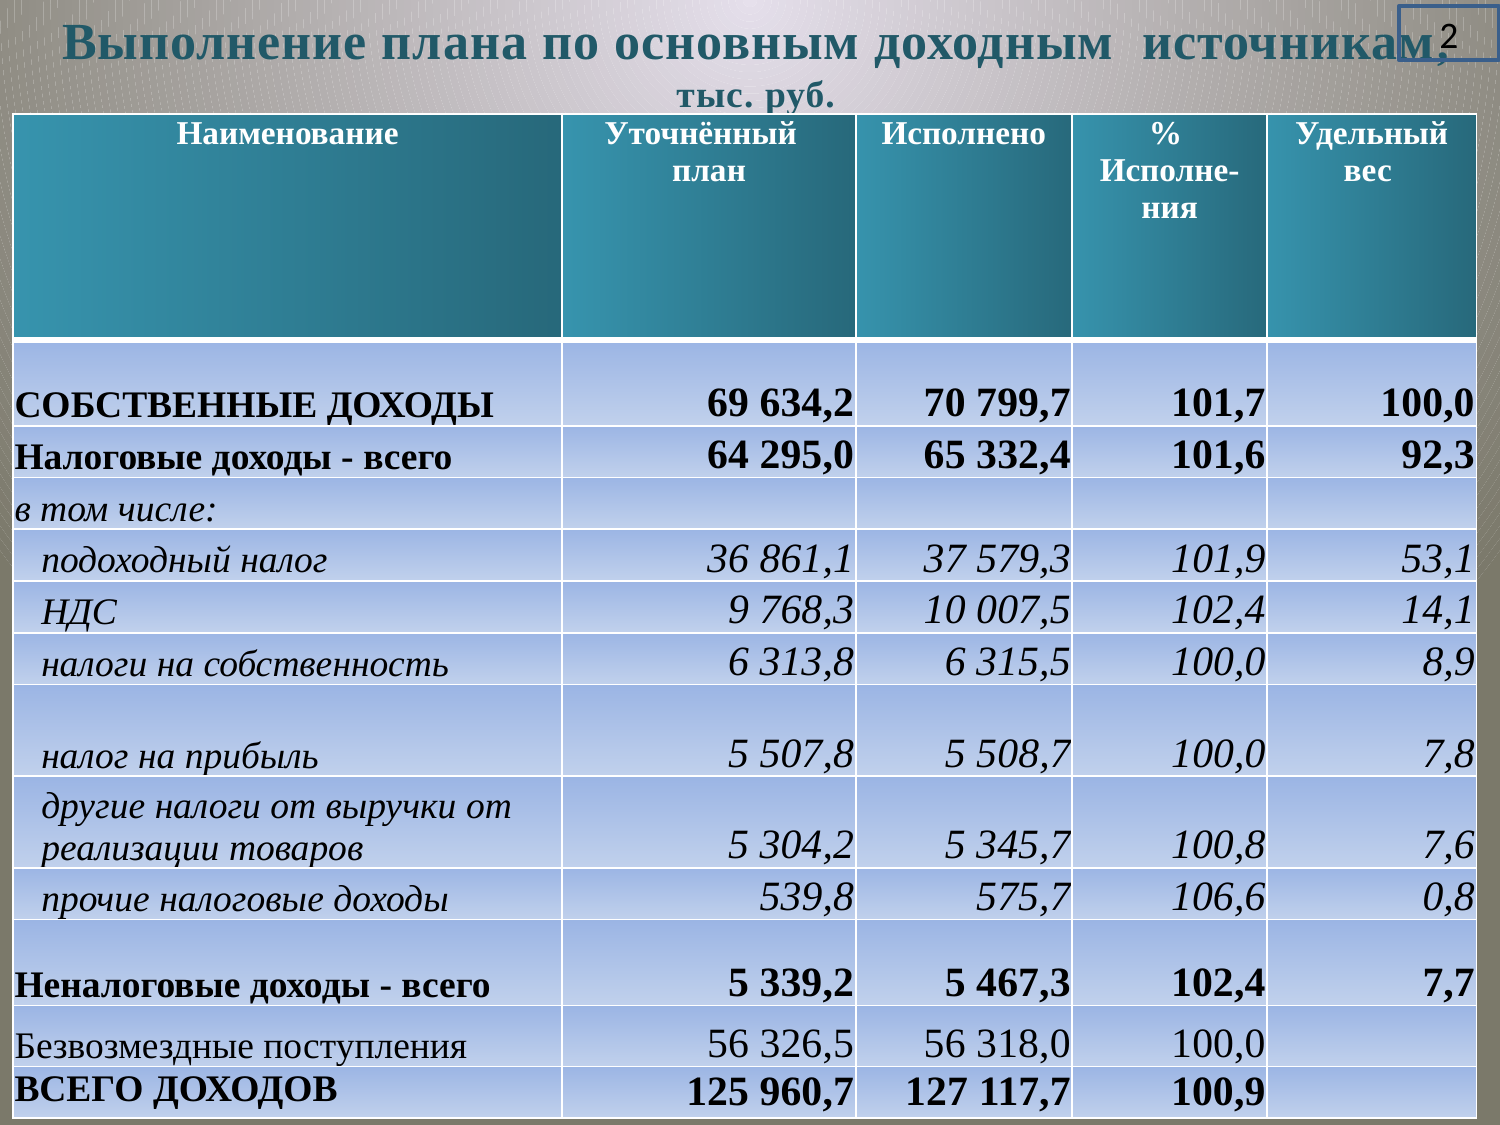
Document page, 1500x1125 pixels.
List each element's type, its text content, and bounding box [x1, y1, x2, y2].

table_cell 5 507,8 [563, 685, 855, 775]
table_cell НДС [14, 582, 561, 632]
table_cell 37 579,3 [857, 530, 1071, 580]
table_cell 8,9 [1268, 634, 1476, 684]
table_cell 539,8 [563, 869, 855, 919]
table_cell прочие налоговые доходы [14, 869, 561, 919]
table_cell 6 315,5 [857, 634, 1071, 684]
table_cell 5 304,2 [563, 777, 855, 867]
table_cell СОБСТВЕННЫЕ ДОХОДЫ [14, 343, 561, 425]
table_header Уточнённый план [563, 115, 855, 337]
table_cell 101,9 [1073, 530, 1266, 580]
table_cell [563, 478, 855, 528]
table_cell 0,8 [1268, 869, 1476, 919]
table_cell 7,8 [1268, 685, 1476, 775]
table_cell [1268, 478, 1476, 528]
table_cell 69 634,2 [563, 343, 855, 425]
table_cell 6 313,8 [563, 634, 855, 684]
table_cell налог на прибыль [14, 685, 561, 775]
table_cell подоходный налог [14, 530, 561, 580]
table_header % Исполне- ния [1073, 115, 1266, 337]
table_cell 102,4 [1073, 582, 1266, 632]
table_cell 64 295,0 [563, 427, 855, 477]
table_cell Налоговые доходы - всего [14, 427, 561, 477]
table_cell 9 768,3 [563, 582, 855, 632]
table_header Исполнено [857, 115, 1071, 337]
table_cell 53,1 [1268, 530, 1476, 580]
table_cell Безвозмездные поступления [14, 1006, 561, 1066]
table_cell ВСЕГО ДОХОДОВ [14, 1067, 561, 1117]
table_cell 5 467,3 [857, 920, 1071, 1005]
table_header Удельный вес [1268, 115, 1476, 337]
table_header Наименование [14, 115, 561, 337]
table_cell 102,4 [1073, 920, 1266, 1005]
table_cell 100,0 [1073, 1006, 1266, 1066]
text_box 2 [1397, 4, 1500, 62]
table_cell 106,6 [1073, 869, 1266, 919]
table_cell другие налоги от выручки от реализации товаров [14, 777, 561, 867]
table_cell 65 332,4 [857, 427, 1071, 477]
title Выполнение плана по основным доходным источникам, тыс. руб. [35, 0, 1477, 113]
table_cell налоги на собственность [14, 634, 561, 684]
table_cell 100,0 [1073, 634, 1266, 684]
table_cell Неналоговые доходы - всего [14, 920, 561, 1005]
table_cell 575,7 [857, 869, 1071, 919]
table_cell 101,6 [1073, 427, 1266, 477]
table_cell 125 960,7 [563, 1067, 855, 1117]
table_cell 100,0 [1268, 343, 1476, 425]
table_cell 56 318,0 [857, 1006, 1071, 1066]
table_cell 7,7 [1268, 920, 1476, 1005]
table_cell [1073, 478, 1266, 528]
table_cell [1268, 1006, 1476, 1066]
table_cell 127 117,7 [857, 1067, 1071, 1117]
table_cell 14,1 [1268, 582, 1476, 632]
table_cell 10 007,5 [857, 582, 1071, 632]
table_cell [1268, 1067, 1476, 1117]
table_cell 5 345,7 [857, 777, 1071, 867]
table_cell 56 326,5 [563, 1006, 855, 1066]
table_cell 100,9 [1073, 1067, 1266, 1117]
table_cell 70 799,7 [857, 343, 1071, 425]
table_cell 100,0 [1073, 685, 1266, 775]
table_cell в том числе: [14, 478, 561, 528]
table_cell 92,3 [1268, 427, 1476, 477]
table_cell 5 339,2 [563, 920, 855, 1005]
table_cell 100,8 [1073, 777, 1266, 867]
table_cell 101,7 [1073, 343, 1266, 425]
table_cell [857, 478, 1071, 528]
table_cell 7,6 [1268, 777, 1476, 867]
table_cell 36 861,1 [563, 530, 855, 580]
table_cell 5 508,7 [857, 685, 1071, 775]
